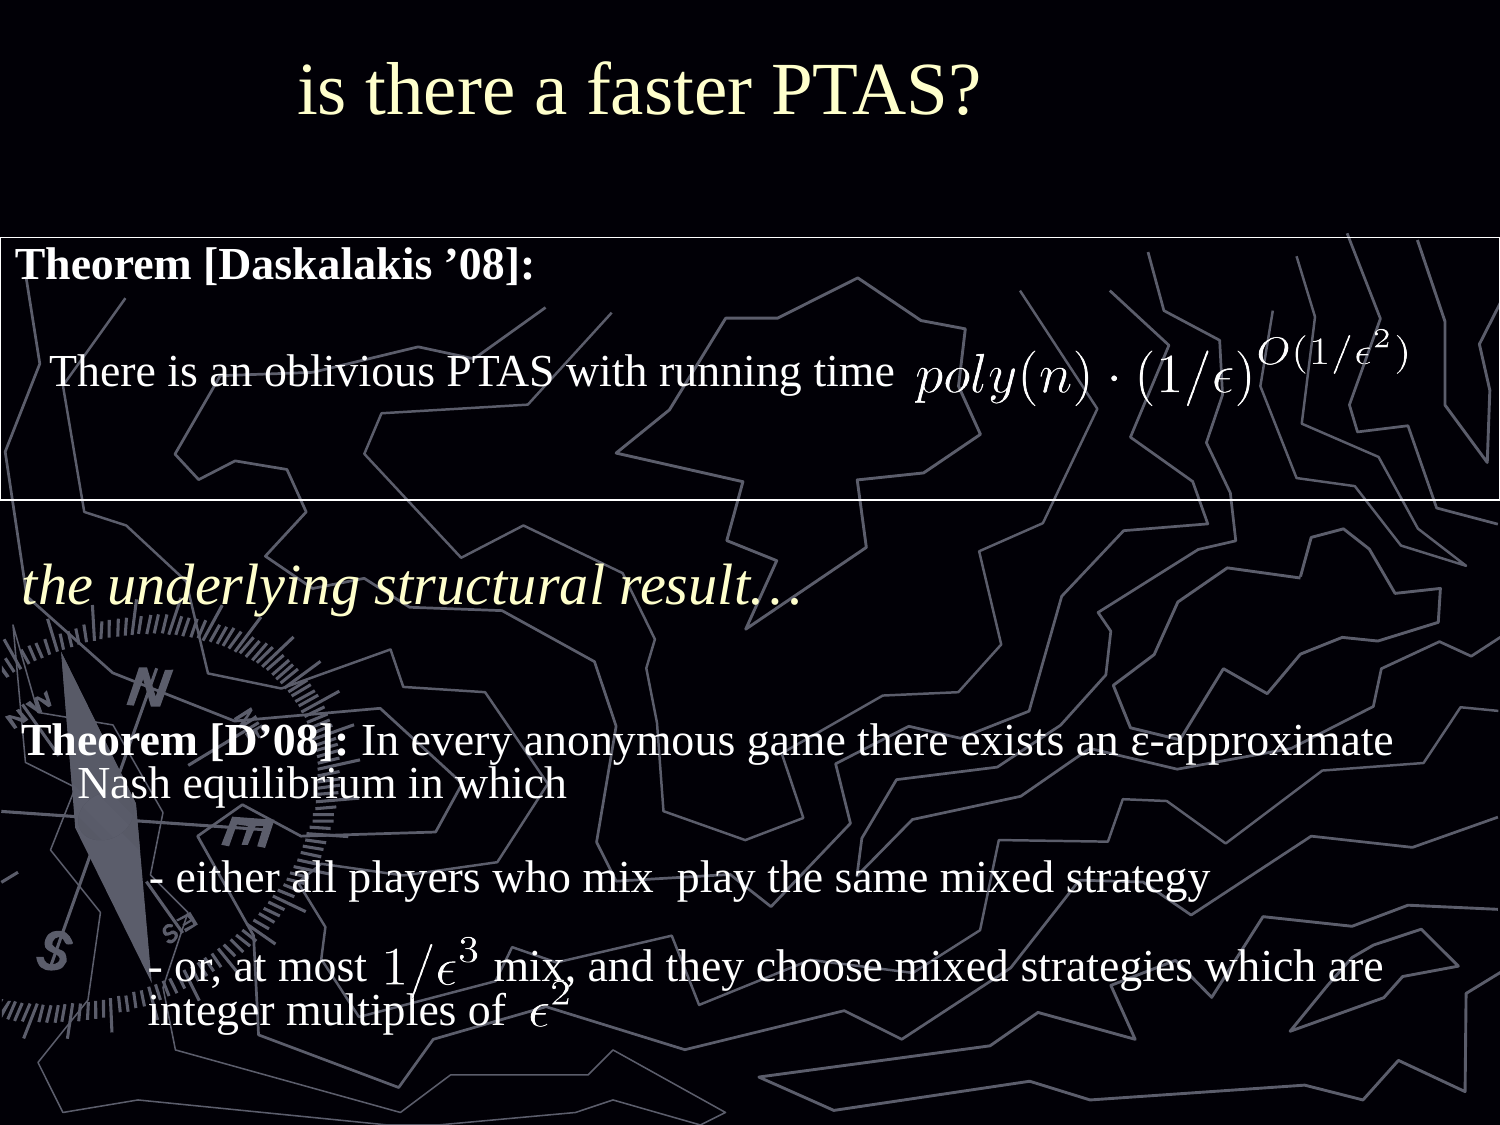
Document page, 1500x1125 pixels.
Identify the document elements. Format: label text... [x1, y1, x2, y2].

list [5, 500, 1500, 851]
text_box Theorem [Daskalakis ’08]: There is an oblivious PTAS with running time [0, 237, 1500, 500]
text_box Theorem [D’08]: In every anonymous game there exists an ε-approximate Nash equilibrium in which [6, 712, 1425, 963]
picture [381, 934, 482, 1000]
picture [915, 326, 1414, 409]
text_box the underlying structural result… [7, 539, 818, 624]
text_box - either all players who mix play the same mixed strategy [59, 849, 1410, 909]
picture [528, 979, 574, 1029]
text_box is there a faster PTAS? [282, 31, 998, 137]
text_box - or, at most mix, and they choose mixed strategies which are integer multiples of [57, 938, 1463, 1042]
